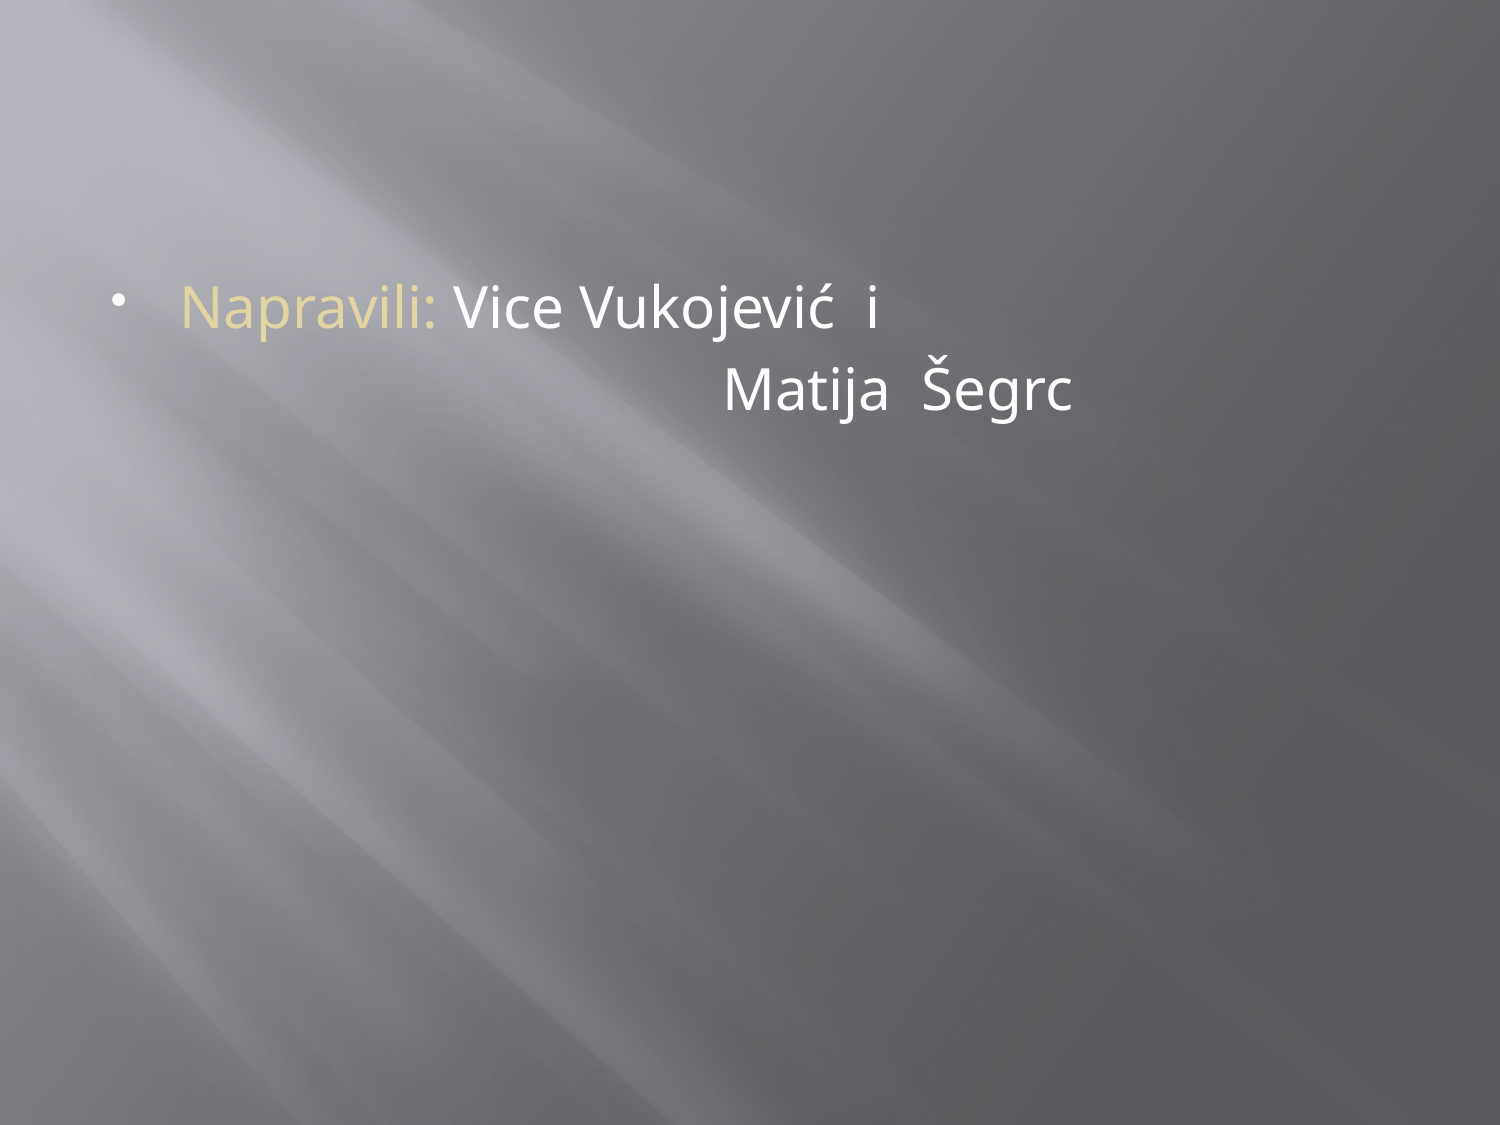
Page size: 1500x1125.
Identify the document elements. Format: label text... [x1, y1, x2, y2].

list Napravili: Vice Vukojević i Matija Šegrc [75, 262, 1425, 1035]
